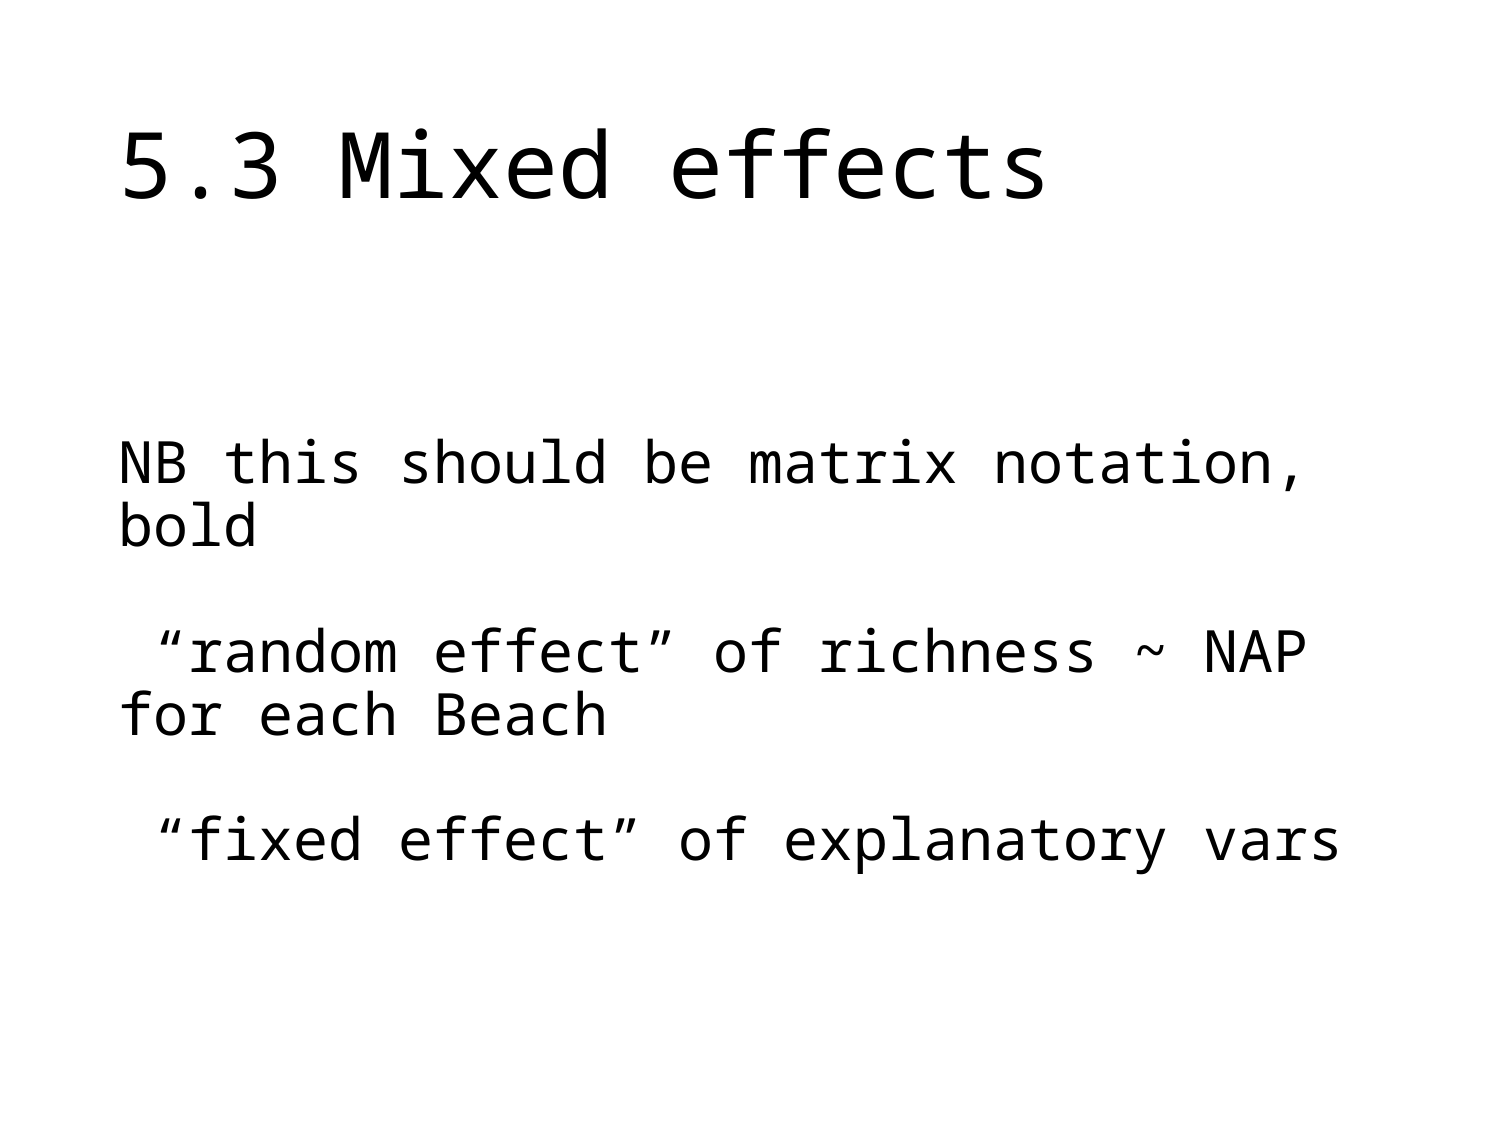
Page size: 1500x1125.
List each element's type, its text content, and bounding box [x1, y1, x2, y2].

title 5.3 Mixed effects [103, 59, 1397, 278]
